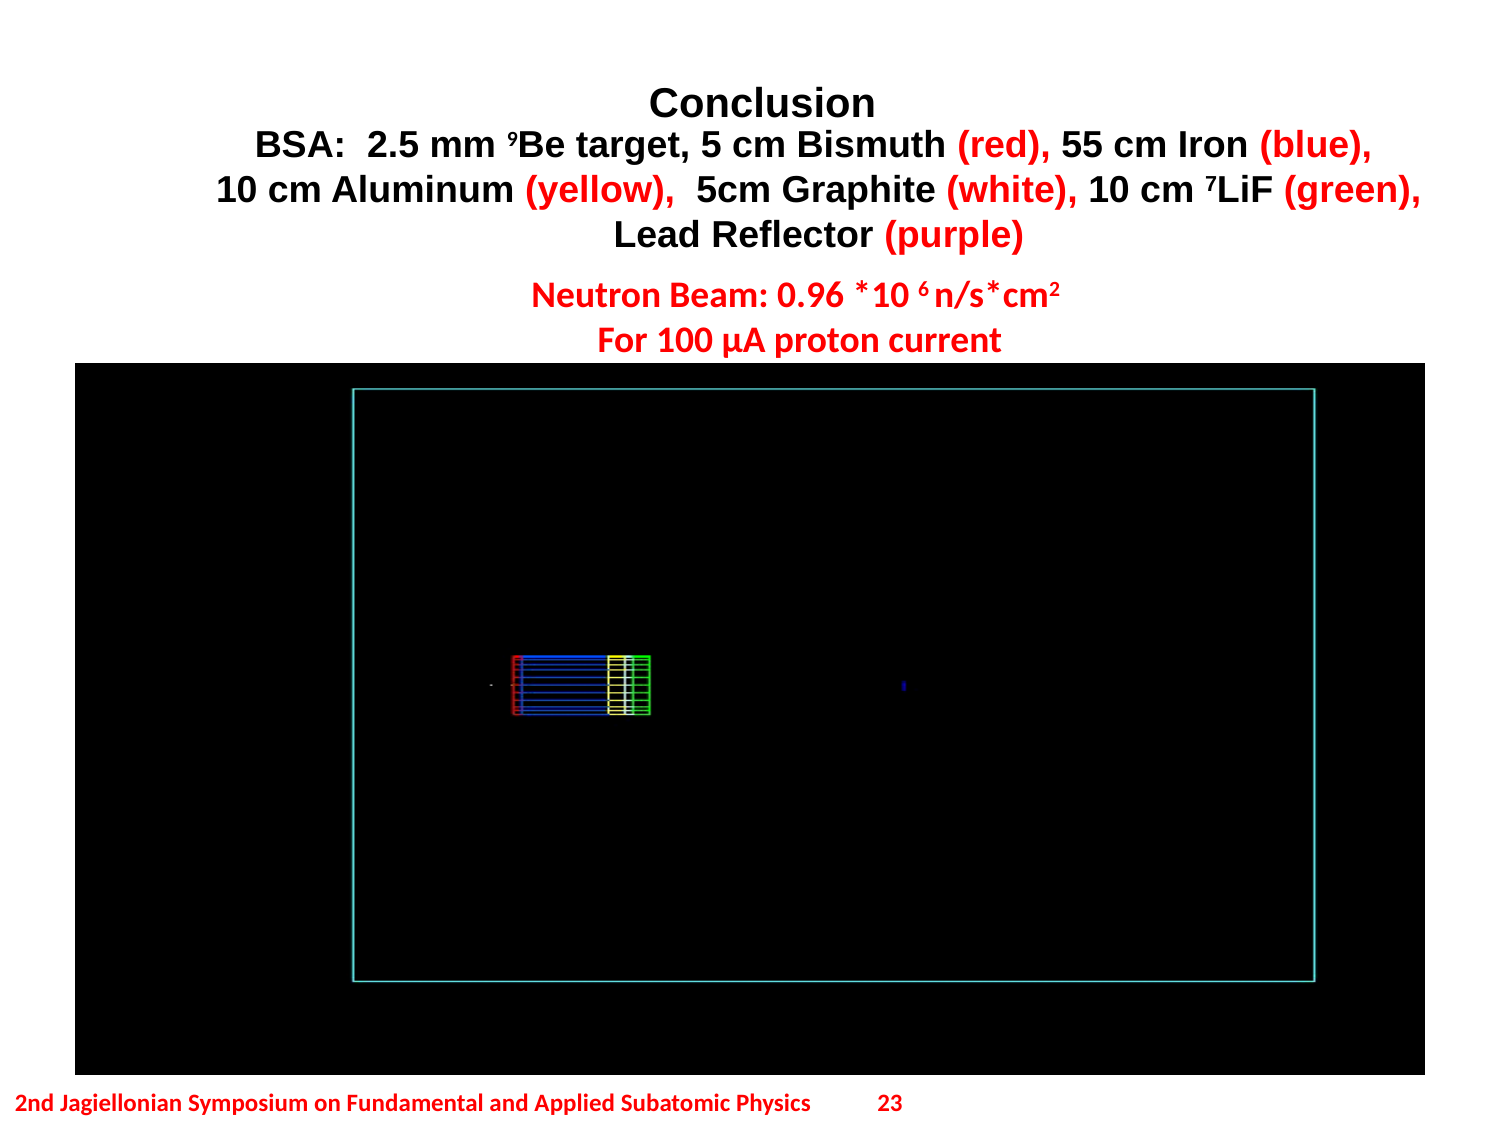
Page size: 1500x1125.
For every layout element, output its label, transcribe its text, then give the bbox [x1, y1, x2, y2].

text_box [74, 362, 1426, 1076]
text_box Neutron Beam: 0.96 *10 6 n/s*cm2 For 100 μA proton current [424, 263, 1175, 360]
text_box 2nd Jagiellonian Symposium on Fundamental and Applied Subatomic Physics [0, 1079, 1125, 1125]
title Conclusion [50, 37, 1475, 255]
text_box BSA: 2.5 mm 9Be target, 5 cm Bismuth (red), 55 cm Iron (blue), 10 cm Aluminum (yellow), 5cm Graphite (white), 10 cm 7LiF (green), Lead Reflector (purple) [200, 112, 1438, 263]
